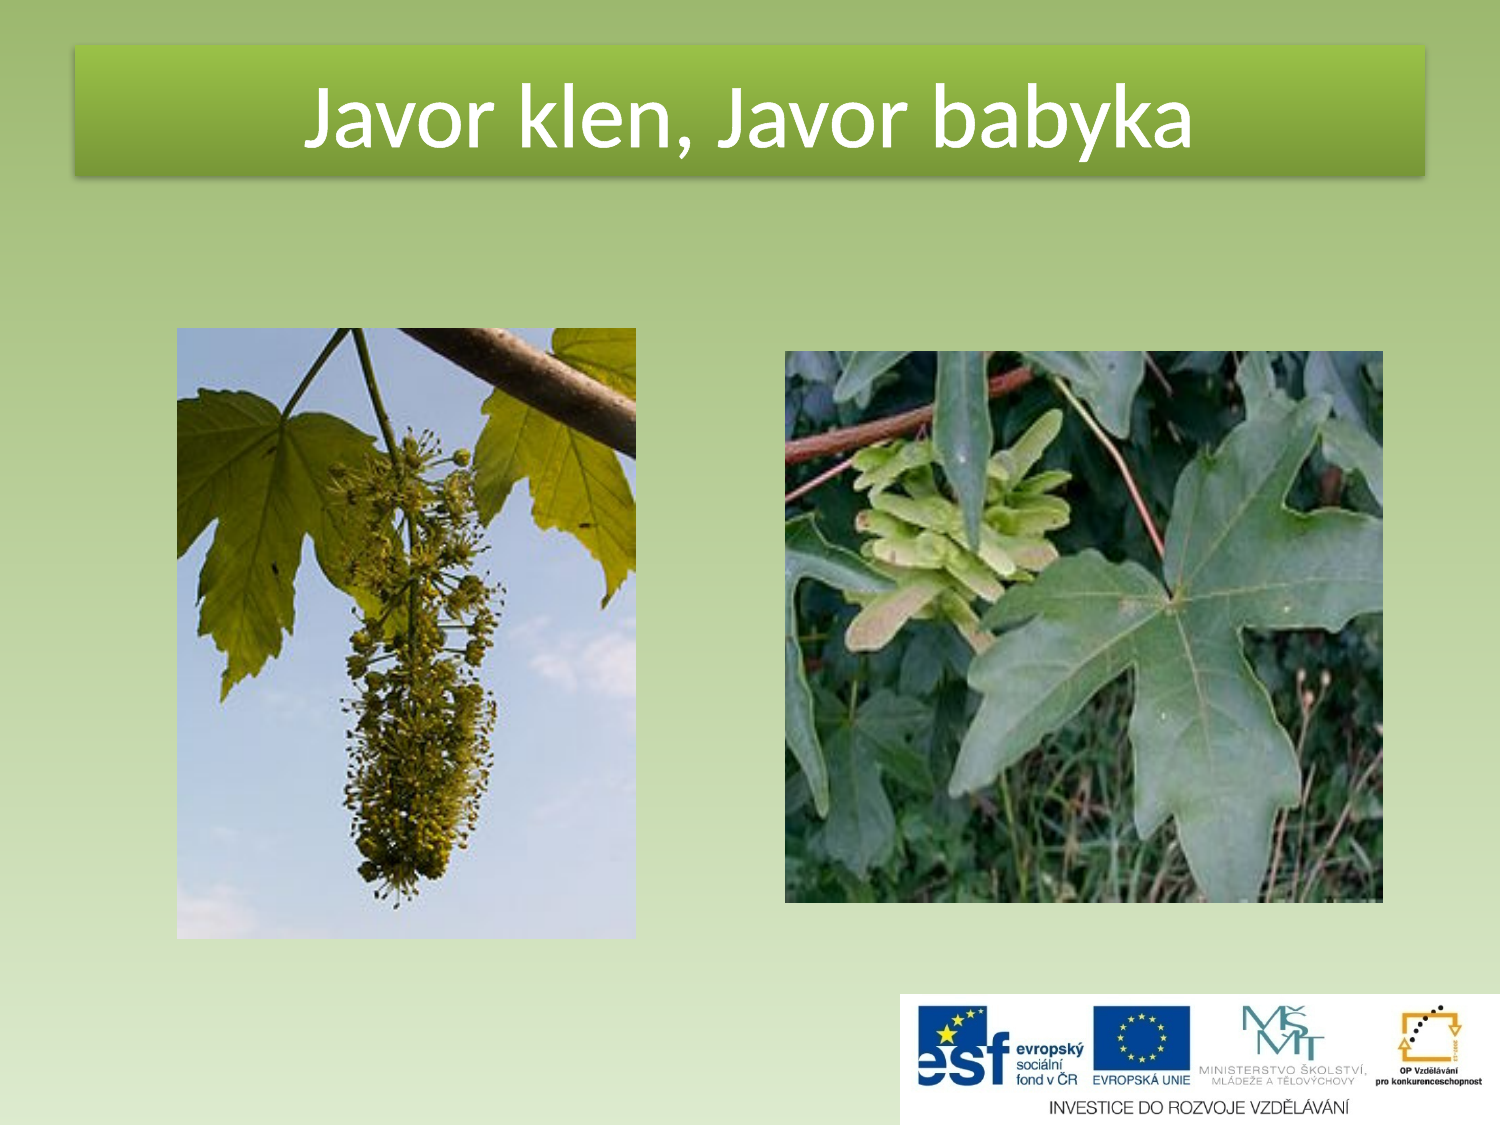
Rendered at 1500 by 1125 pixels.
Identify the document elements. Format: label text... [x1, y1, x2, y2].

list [784, 351, 1383, 903]
picture [899, 993, 1500, 1125]
title Javor klen, Javor babyka [75, 45, 1425, 176]
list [176, 328, 636, 940]
